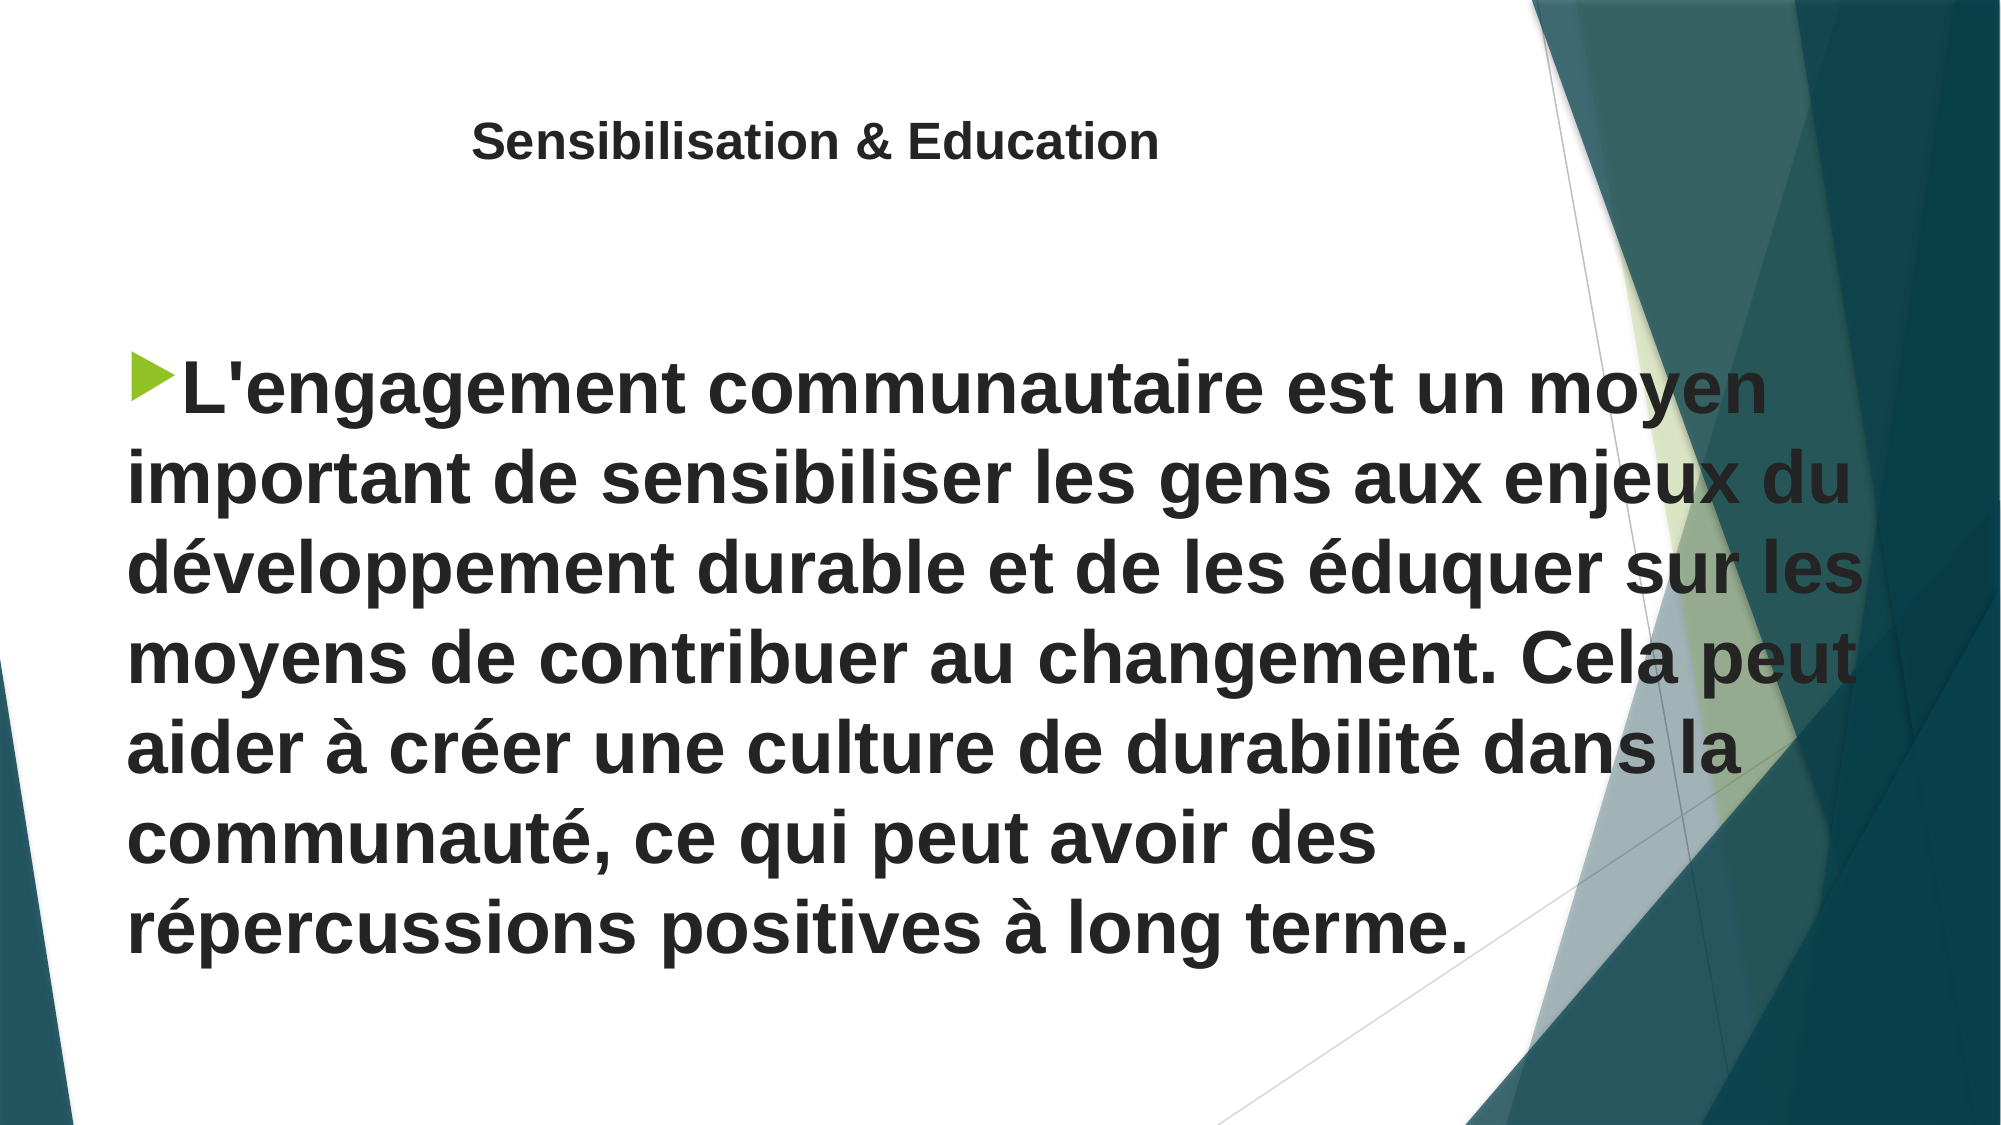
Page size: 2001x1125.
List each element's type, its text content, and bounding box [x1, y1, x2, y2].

title Sensibilisation & Education [111, 99, 1522, 237]
list L'engagement communautaire est un moyen important de sensibiliser les gens aux enjeux du développement durable et de les éduquer sur les moyens de contribuer au changement. Cela peut aider à créer une culture de durabilité dans la communauté, ce qui peut avoir des répercussions positives à long terme. [111, 286, 1915, 1085]
